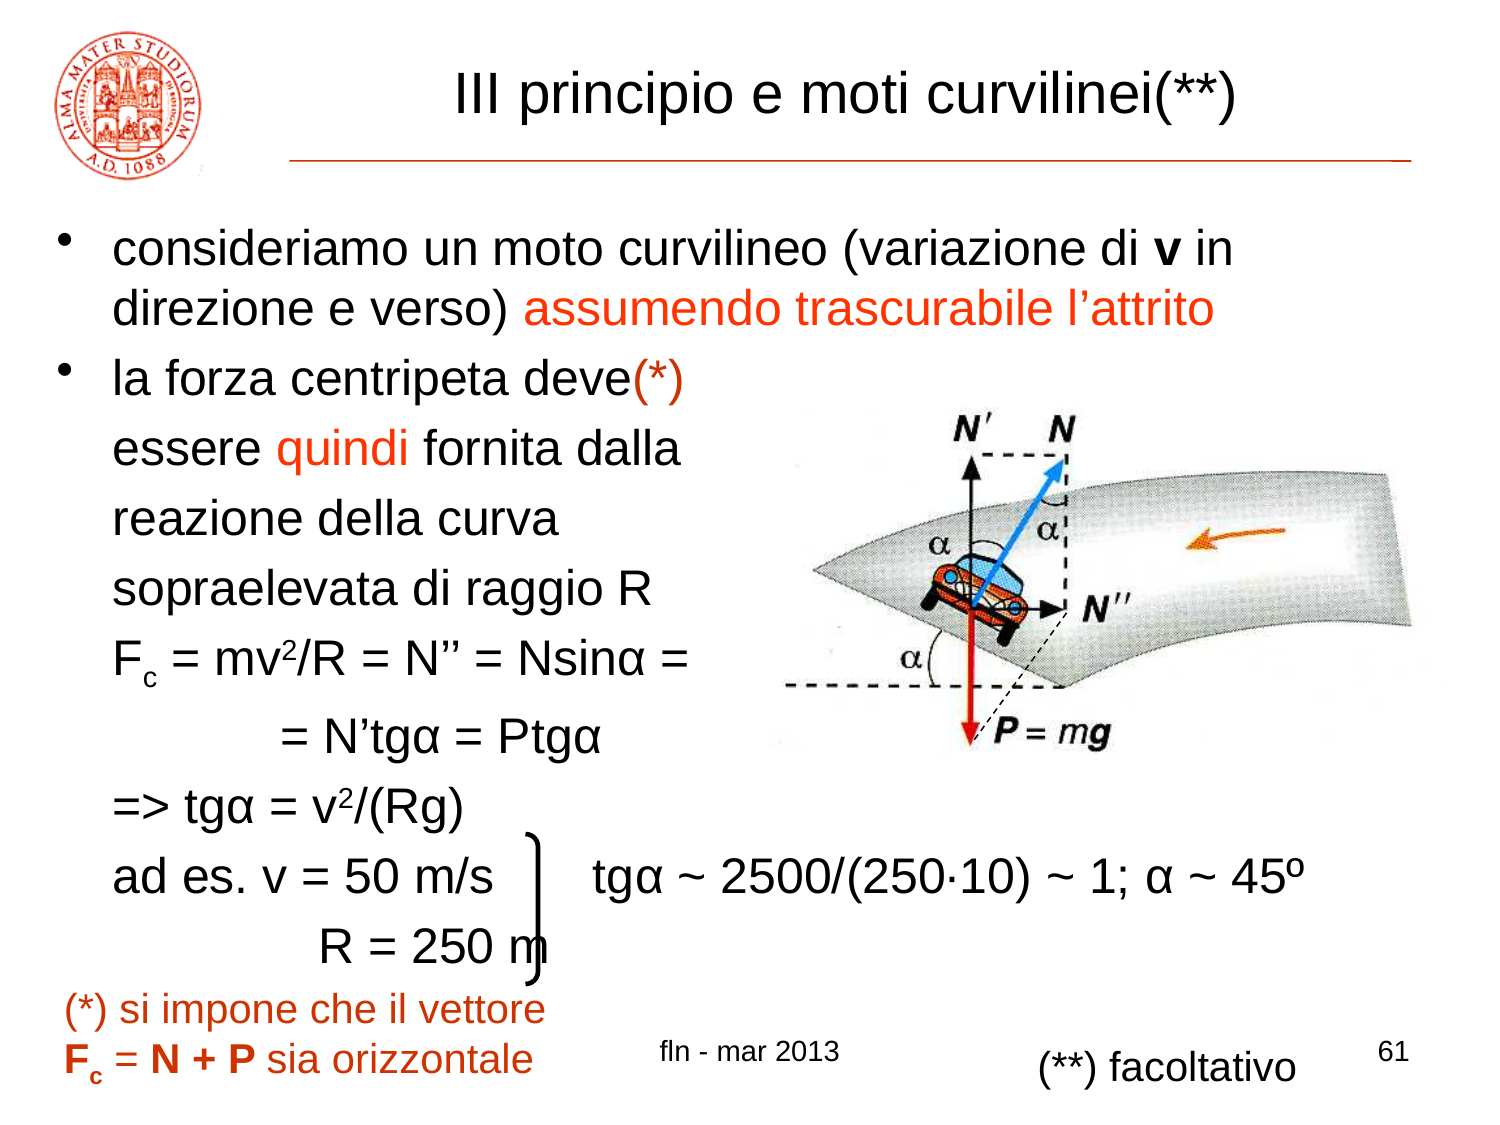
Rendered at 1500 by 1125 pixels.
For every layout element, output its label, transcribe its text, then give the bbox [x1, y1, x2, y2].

picture [761, 396, 1448, 762]
slide_number 61 [1074, 1024, 1425, 1103]
title III principio e moti curvilinei(**) [277, 42, 1415, 137]
picture [53, 30, 203, 199]
text_box [525, 834, 538, 974]
text_box (**) facoltativo [1022, 1032, 1313, 1098]
list consideriamo un moto curvilineo (variazione di v in direzione e verso) assumendo trascurabile l’attrito la forza centripeta deve(*) essere quindi fornita dalla reazione della curva sopraelevata di raggio R Fc = mv2/R = N’’ = Nsinα = = N’tgα = Ptgα => tgα = v2/(Rg) ad es. v = 50 m/s tgα ~ 2500/(250∙10) ~ 1; α ~ 45º R = 250 m [41, 208, 1427, 993]
footer fln - mar 2013 [512, 1024, 988, 1103]
text_box (*) si impone che il vettore Fc = N + P sia orizzontale [49, 974, 562, 1097]
